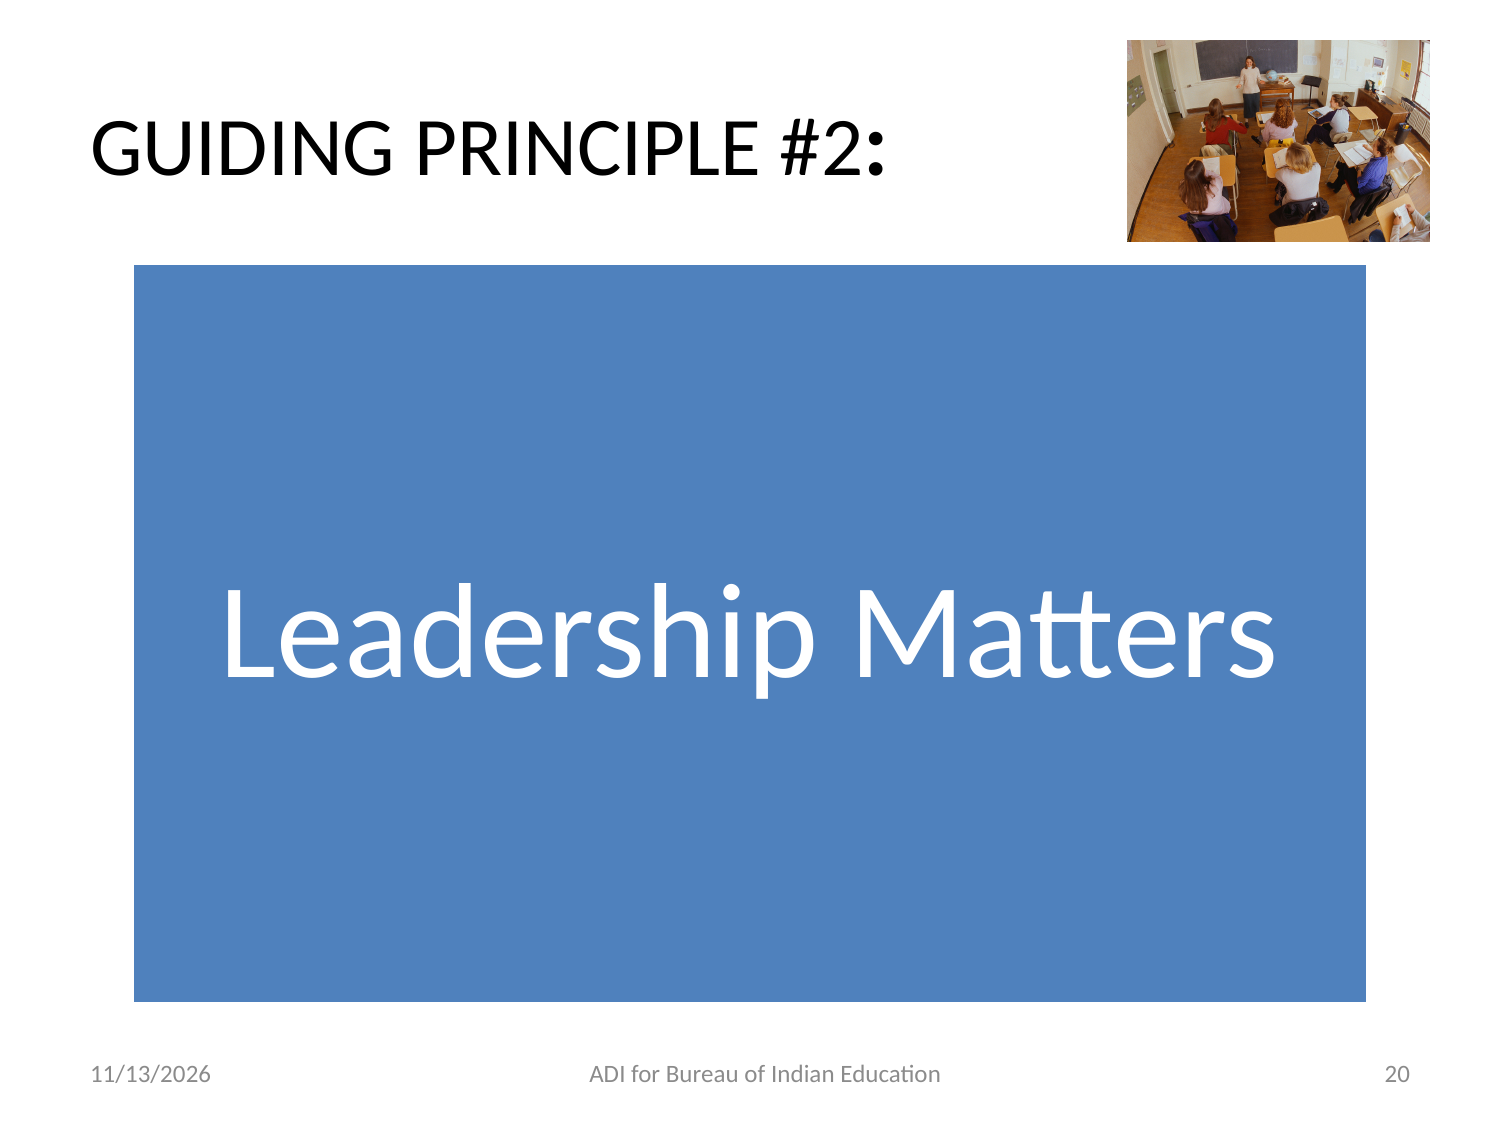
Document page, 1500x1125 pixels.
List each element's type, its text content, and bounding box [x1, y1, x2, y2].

slide_number 20 [1074, 1042, 1425, 1103]
footer ADI for Bureau of Indian Education [425, 1042, 1074, 1103]
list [74, 262, 1426, 1006]
title GUIDING PRINCIPLE #2: [75, 45, 1425, 233]
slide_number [75, 1042, 425, 1103]
picture [1127, 40, 1430, 242]
